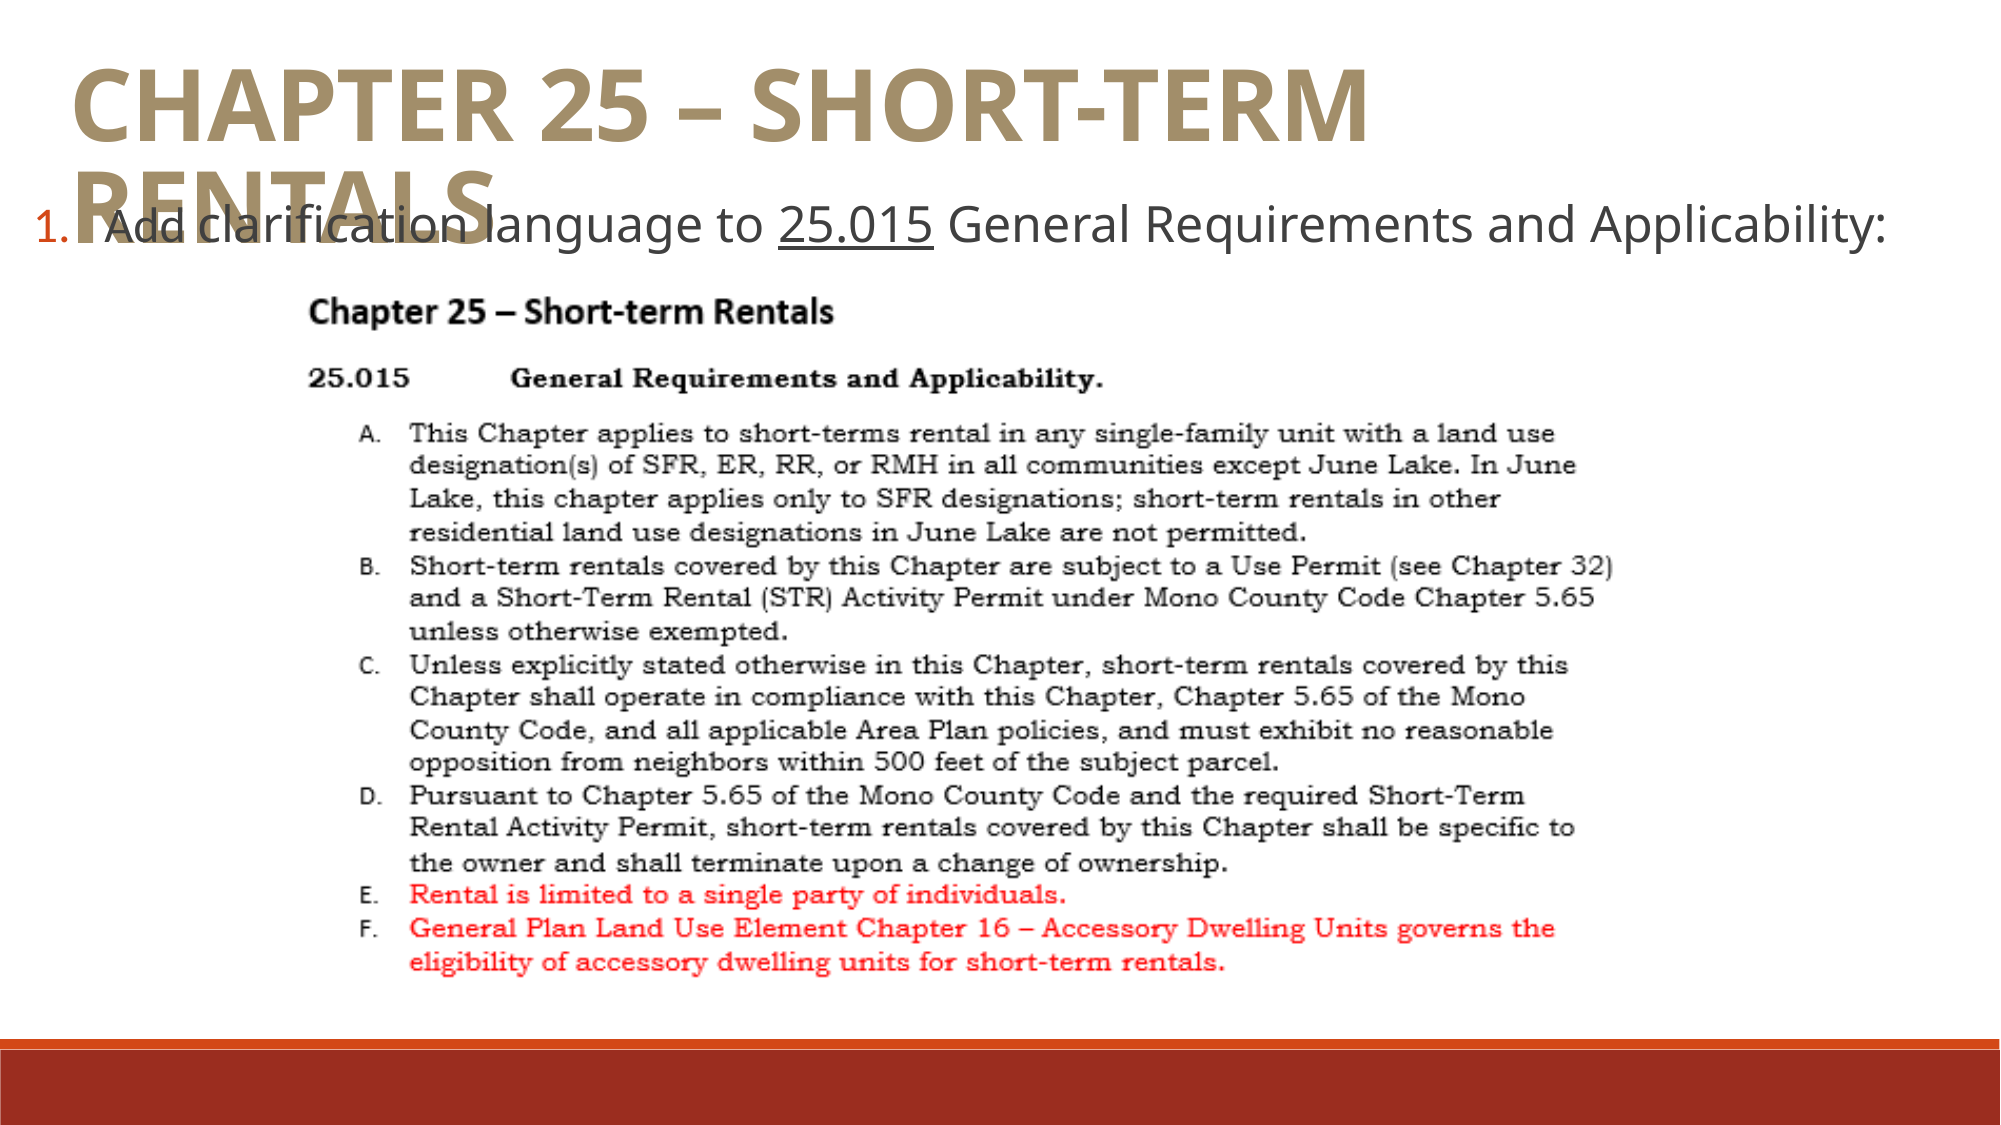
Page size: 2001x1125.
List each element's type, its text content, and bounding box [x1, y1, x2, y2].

text_box 1. Add clarification language to 25.015 General Requirements and Applicability: [0, 191, 1946, 291]
picture [272, 273, 1653, 1029]
text_box CHAPTER 25 – SHORT-TERM RENTALS [54, 52, 1607, 191]
